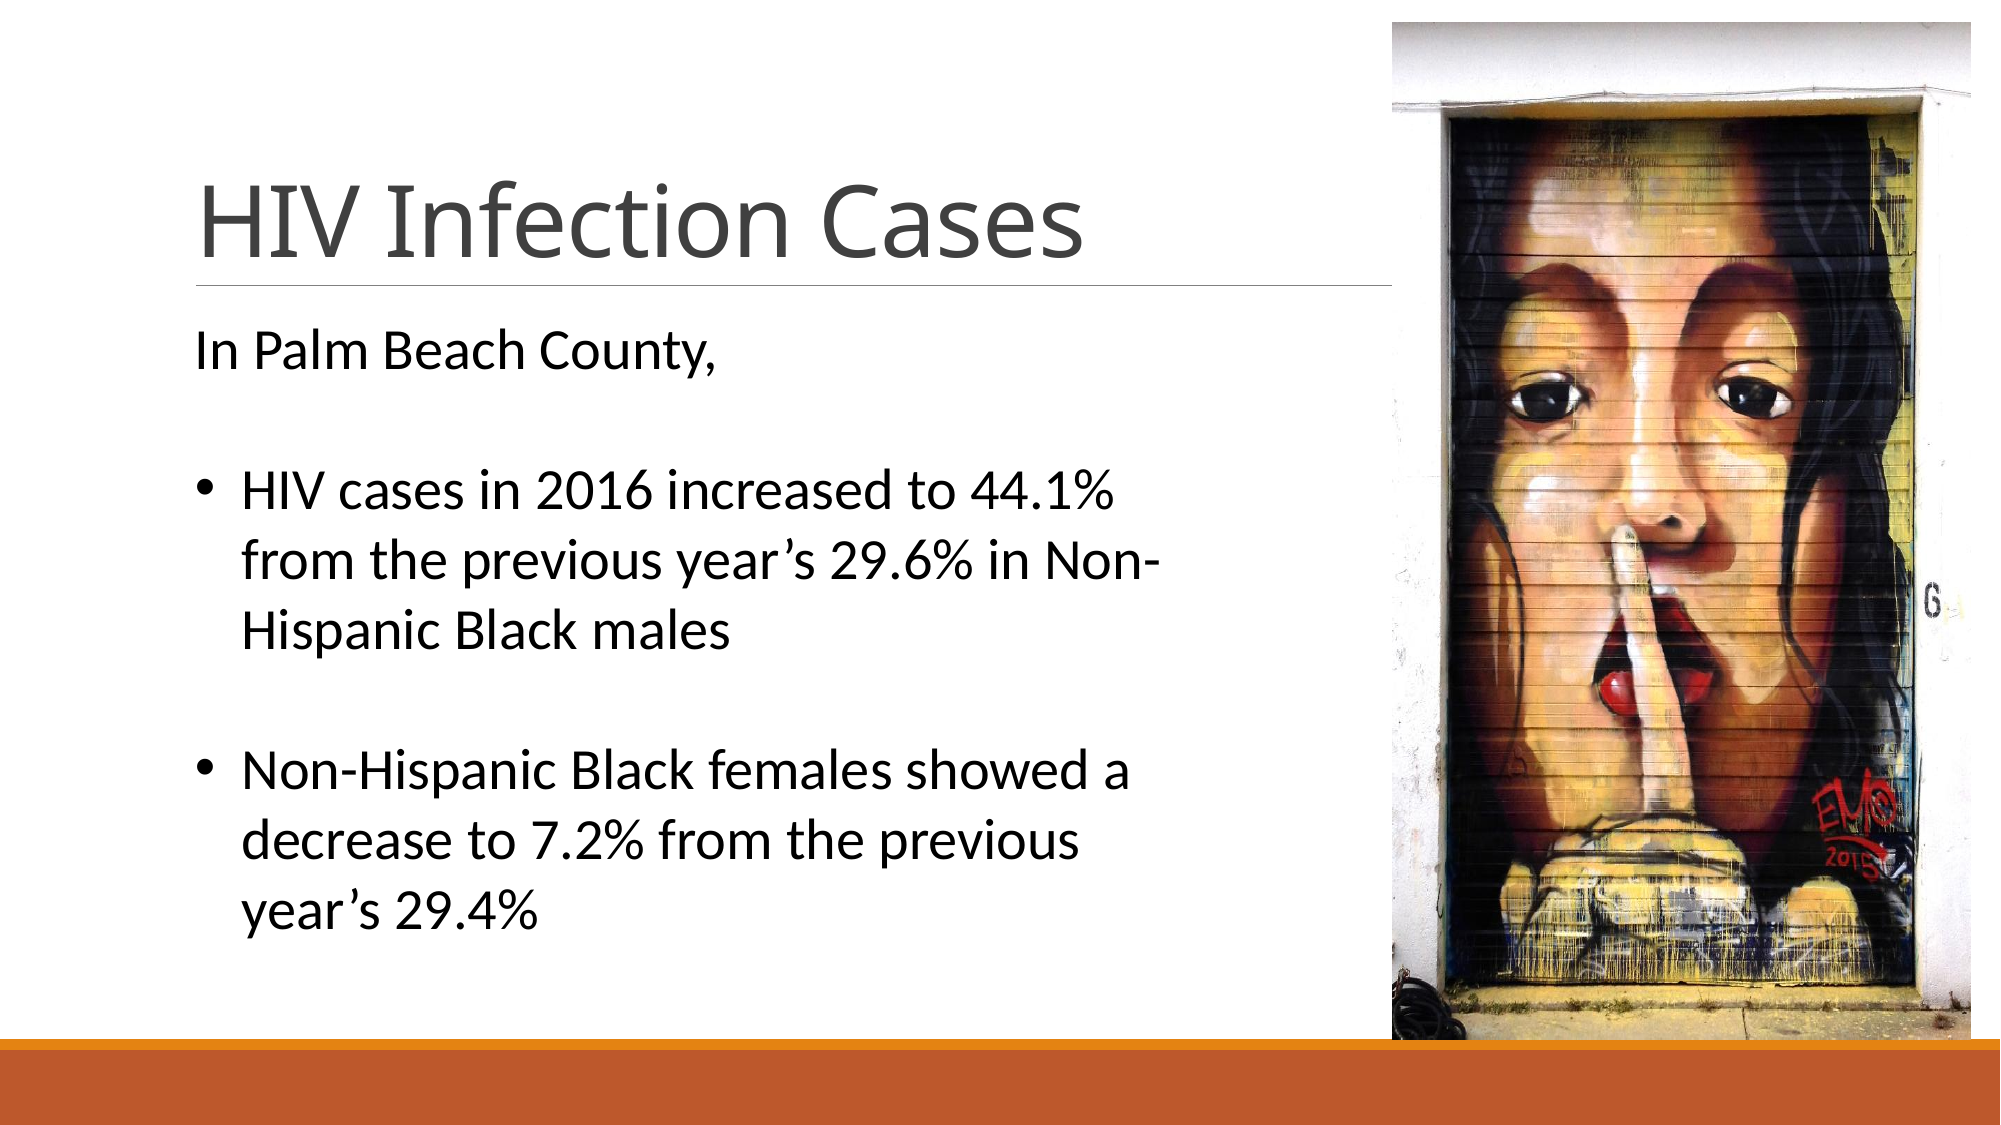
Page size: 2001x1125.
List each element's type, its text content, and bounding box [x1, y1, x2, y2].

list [1392, 21, 1972, 1040]
title HIV Infection Cases [180, 47, 1389, 285]
text_box In Palm Beach County, HIV cases in 2016 increased to 44.1% from the previous year’s 29.6% in Non-Hispanic Black males Non-Hispanic Black females showed a decrease to 7.2% from the previous year’s 29.4% [180, 303, 1193, 949]
